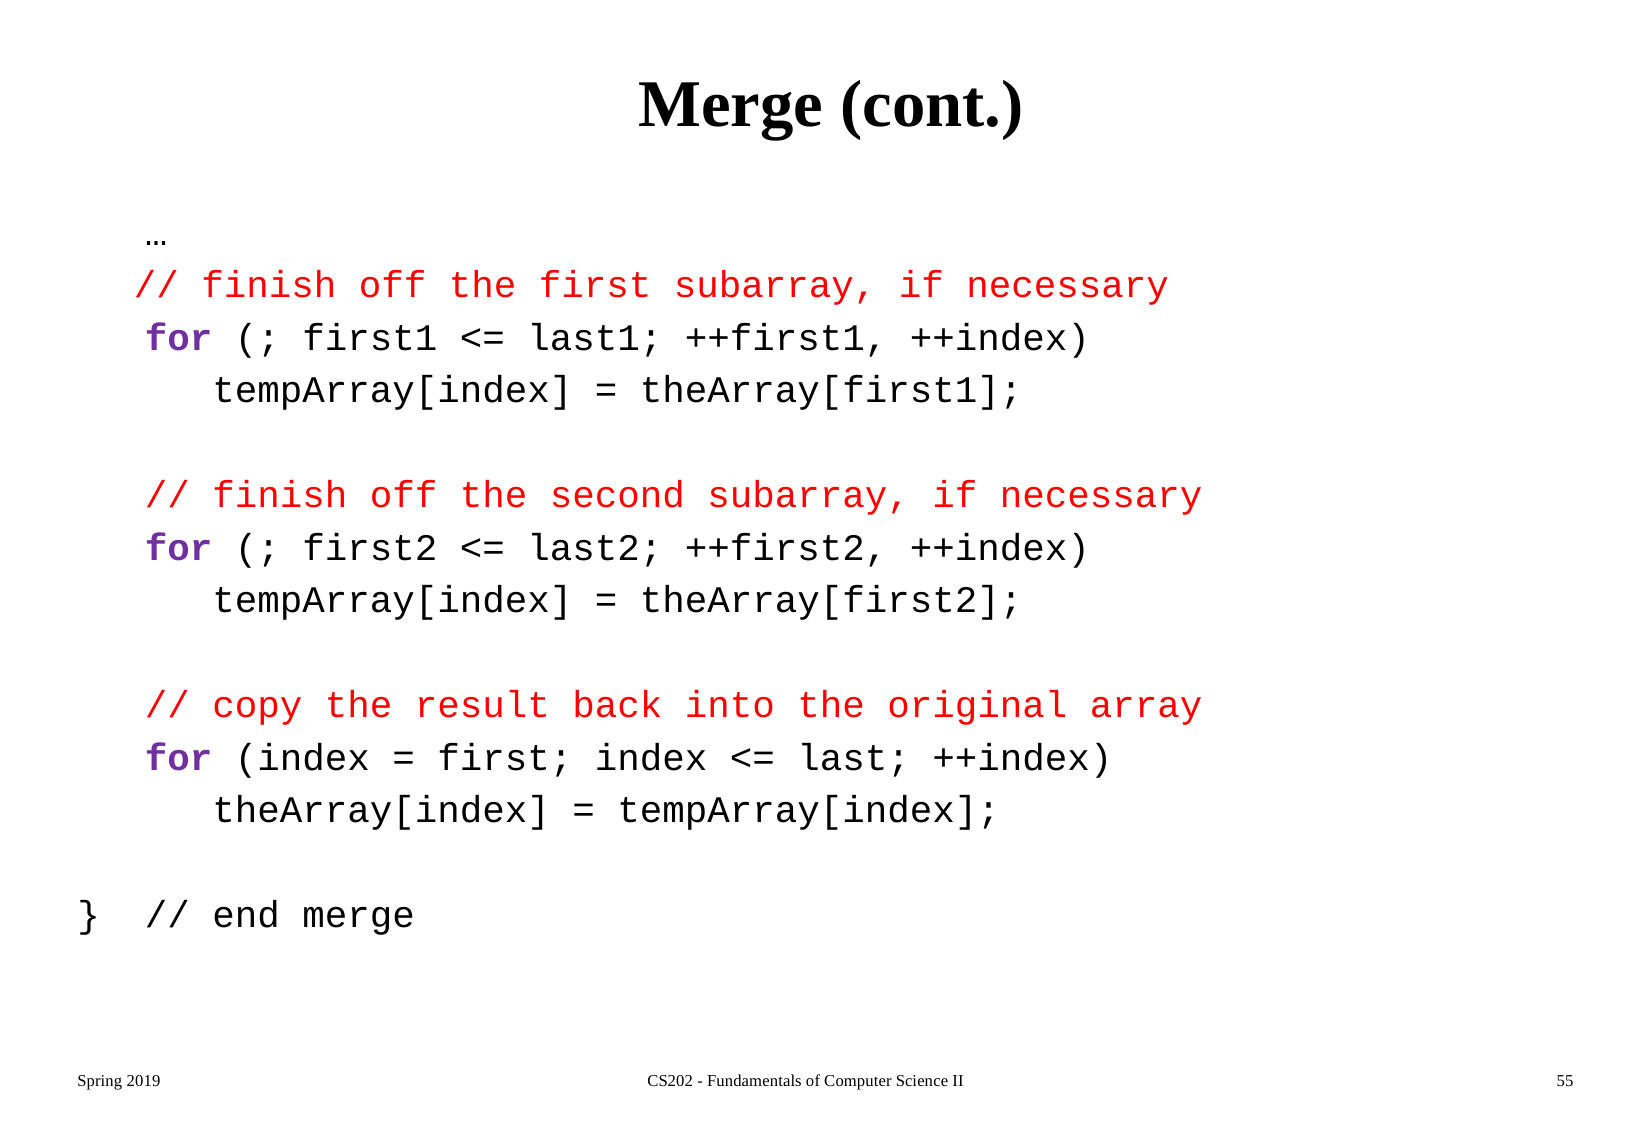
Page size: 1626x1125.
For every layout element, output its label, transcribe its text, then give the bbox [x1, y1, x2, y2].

title Merge (cont.) [62, 24, 1600, 175]
list … // finish off the first subarray, if necessary for (; first1 <= last1; ++first1, ++index) tempArray[index] = theArray[first1]; // finish off the second subarray, if necessary for (; first2 <= last2; ++first2, ++index) tempArray[index] = theArray[first2]; // copy the result back into the original array for (index = first; index <= last; ++index) theArray[index] = tempArray[index]; } // end merge [62, 200, 1588, 1038]
footer CS202 - Fundamentals of Computer Science II [500, 1062, 1111, 1101]
slide_number 55 [1249, 1062, 1589, 1101]
slide_number Spring 2019 [62, 1062, 402, 1101]
